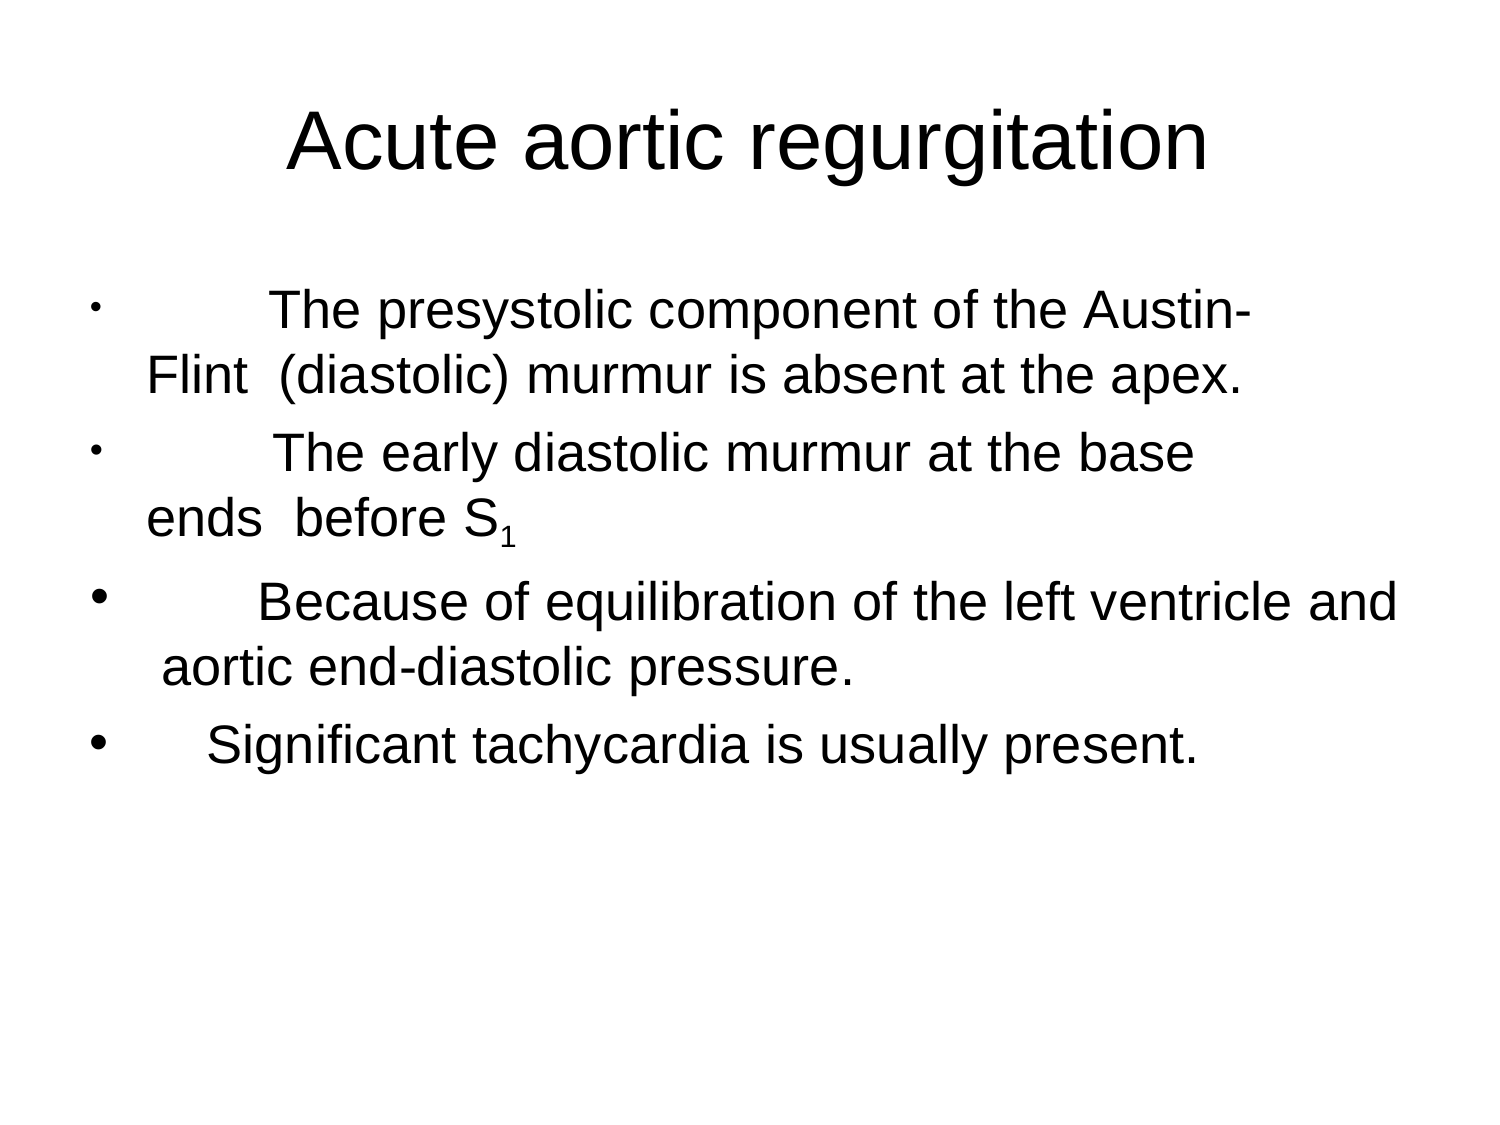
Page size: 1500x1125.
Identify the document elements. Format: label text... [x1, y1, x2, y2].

text_box The presystolic component of the Austin-Flint (diastolic) murmur is absent at the apex. The early diastolic murmur at the base ends before S1 Because of equilibration of the left ventricle and aortic end-diastolic pressure. Significant tachycardia is usually present. [79, 272, 1411, 775]
title Acute aortic regurgitation [284, 84, 1215, 272]
